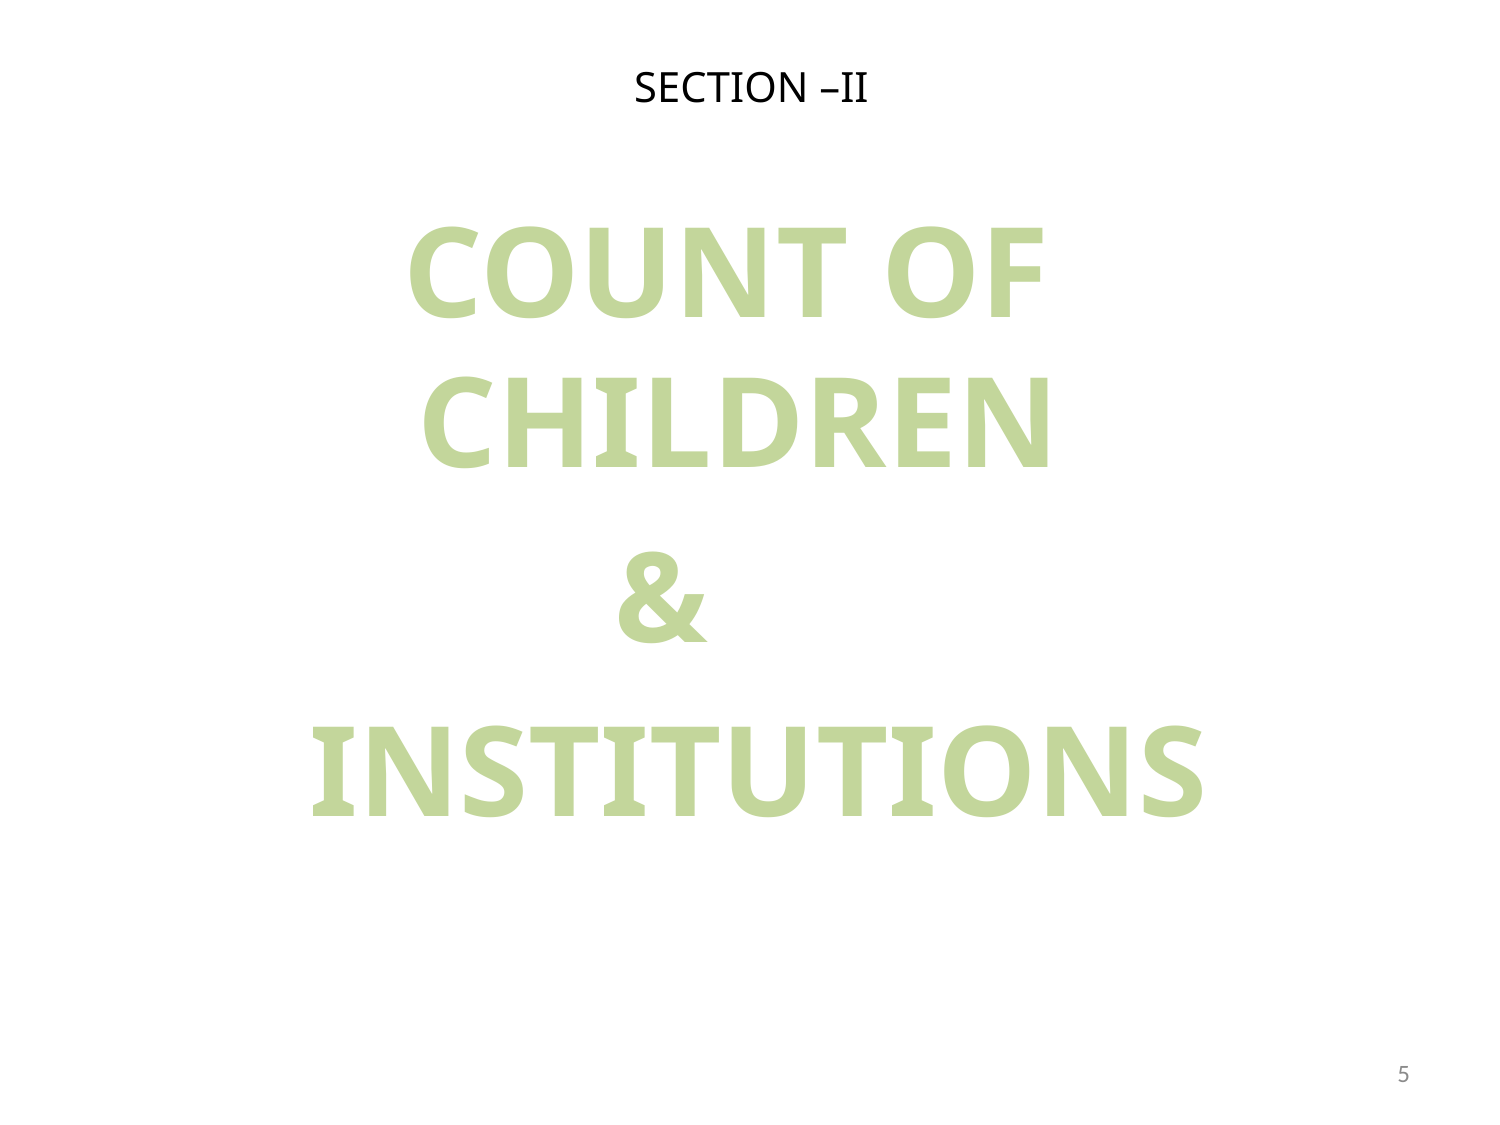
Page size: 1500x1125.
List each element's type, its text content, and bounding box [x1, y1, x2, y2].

list COUNT OF CHILDREN & INSTITUTIONS [53, 184, 1400, 664]
slide_number 5 [1074, 1042, 1425, 1103]
title SECTION –II [37, 37, 1466, 185]
